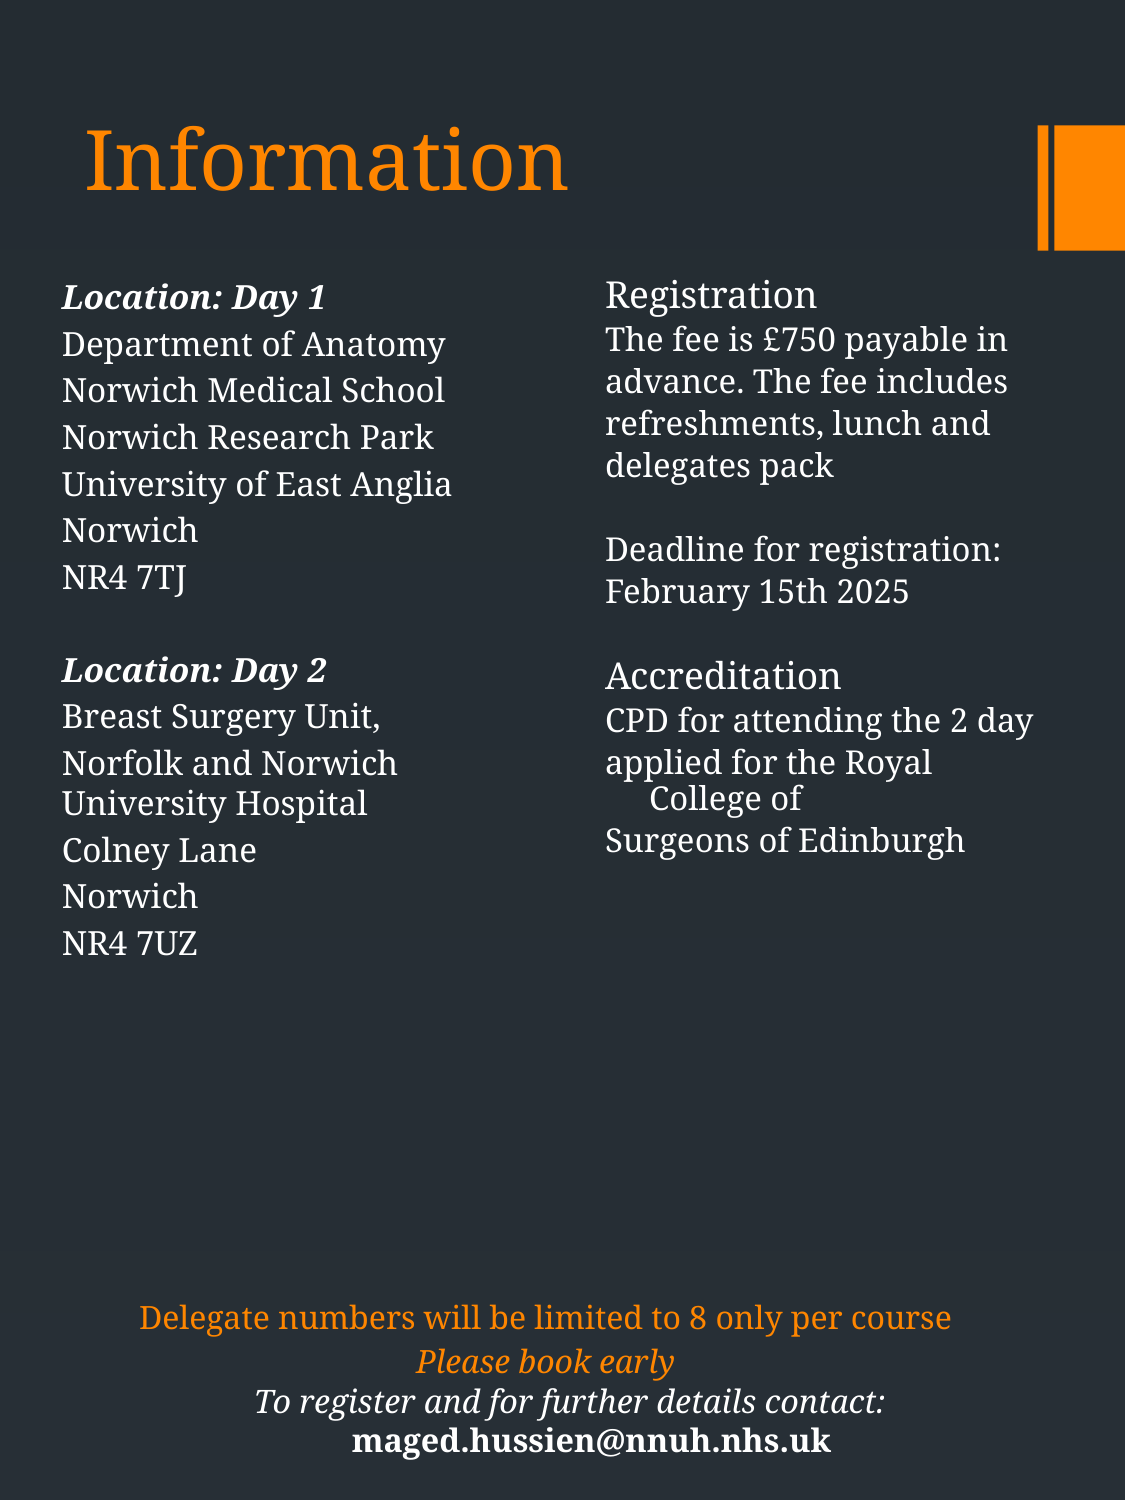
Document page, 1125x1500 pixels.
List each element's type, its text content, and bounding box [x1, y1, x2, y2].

title Information [69, 73, 970, 215]
text_box To register and for further details contact: maged.hussien@nnuh.nhs.uk [46, 1326, 1093, 1467]
text_box Delegate numbers will be limited to 8 only per course Please book early [53, 1248, 1038, 1390]
list Location: Day 1 Department of Anatomy Norwich Medical School Norwich Research Park University of East Anglia Norwich NR4 7TJ Location: Day 2 Breast Surgery Unit, Norfolk and Norwich University Hospital Colney Lane Norwich NR4 7UZ [46, 268, 554, 914]
text_box Registration The fee is £750 payable in advance. The fee includes refreshments, lunch and delegates pack Deadline for registration: February 15th 2025 Accreditation CPD for attending the 2 day applied for the Royal College of Surgeons of Edinburgh [590, 268, 1069, 871]
